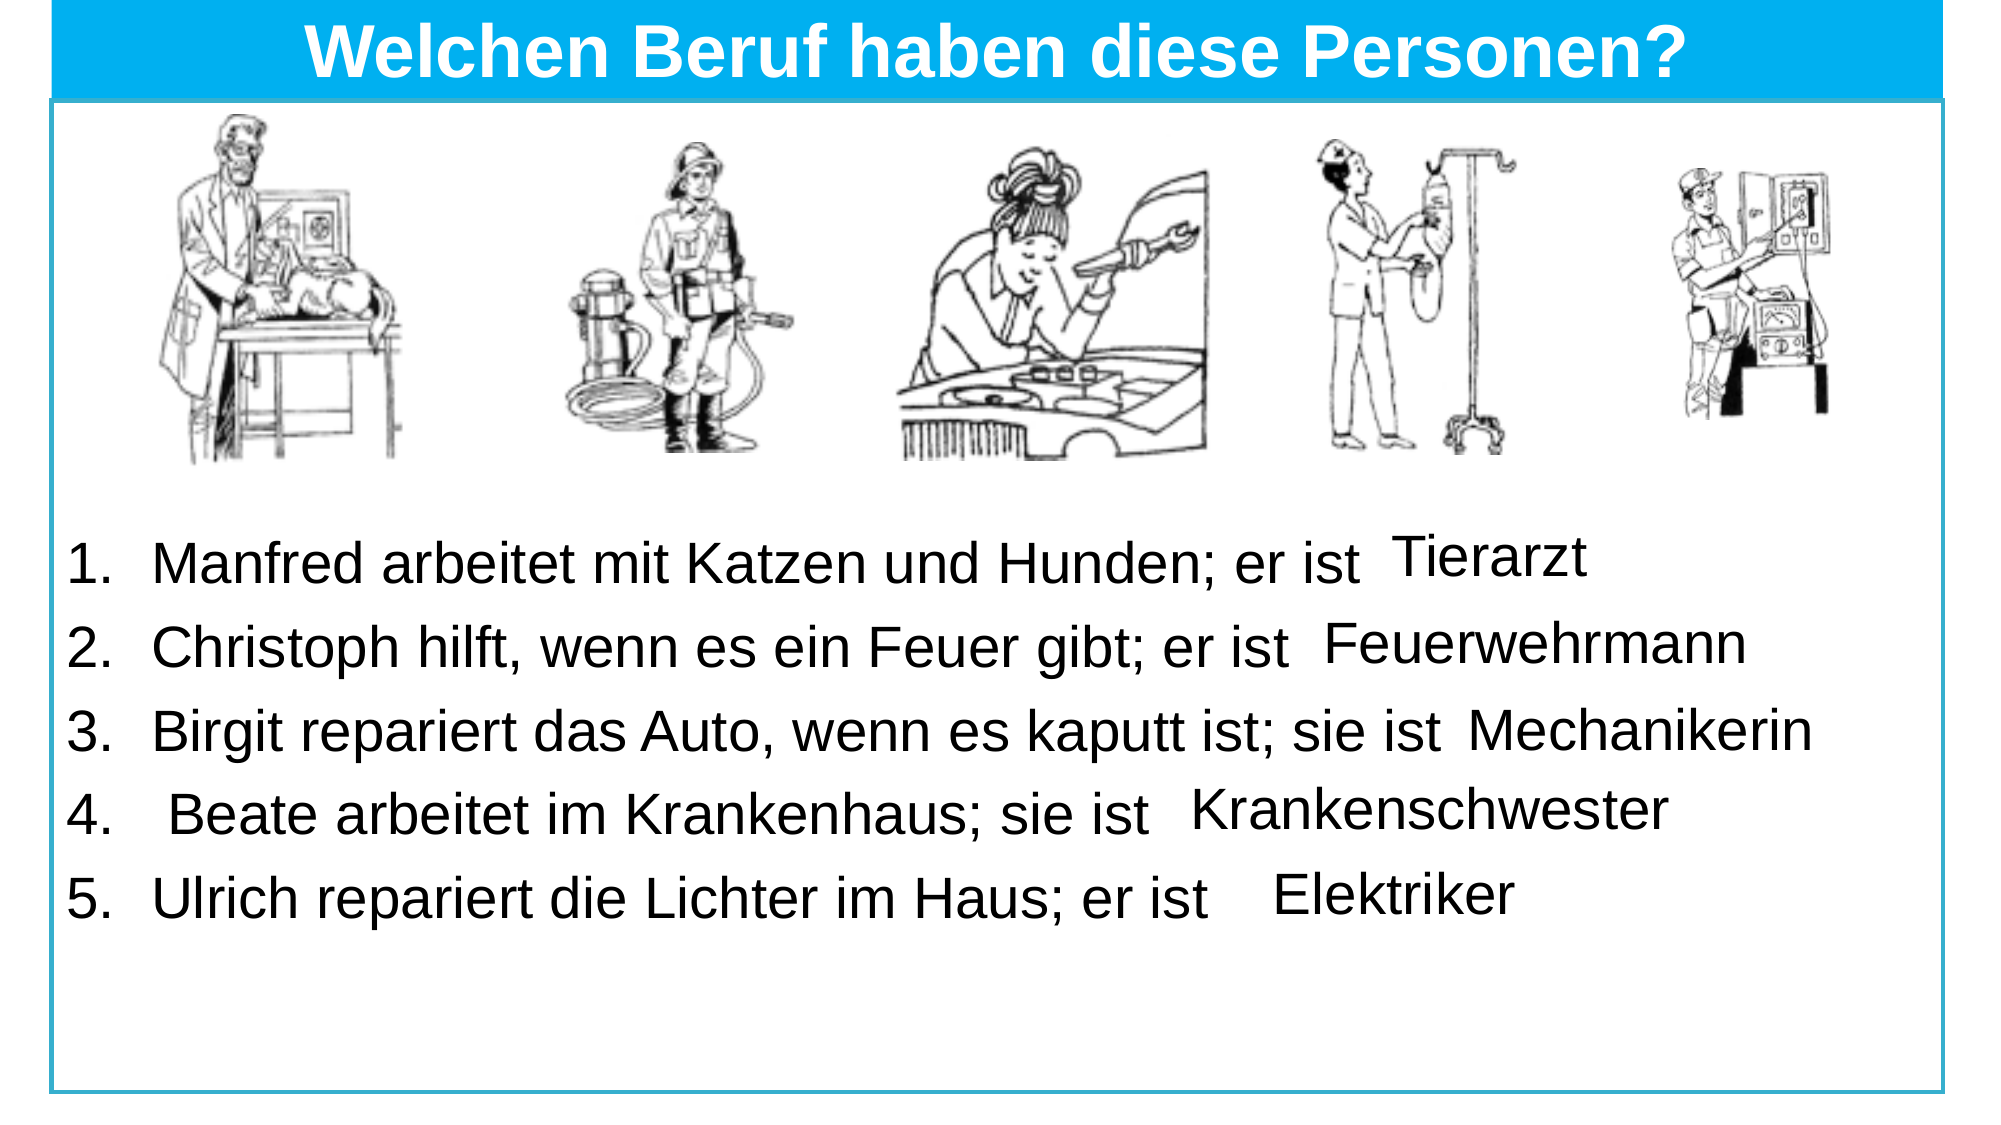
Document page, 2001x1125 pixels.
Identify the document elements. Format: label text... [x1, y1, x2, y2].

text_box Feuerwehrmann [1308, 597, 1764, 683]
text_box Elektriker [1257, 848, 1532, 934]
text_box Krankenschwester [1175, 763, 1686, 849]
text_box Mechanikerin [1452, 684, 1830, 770]
picture [78, 114, 1906, 481]
text_box Tierarzt [1376, 510, 1603, 596]
subtitle Manfred arbeitet mit Katzen und Hunden; er ist Christoph hilft, wenn es ein Feuer gibt; er ist Birgit repariert das Auto, wenn es kaputt ist; sie ist Beate arbeitet im Krankenhaus; sie ist Ulrich repariert die Lichter im Haus; er ist [51, 100, 1944, 1093]
title Welchen Beruf haben diese Personen? [51, 0, 1943, 100]
